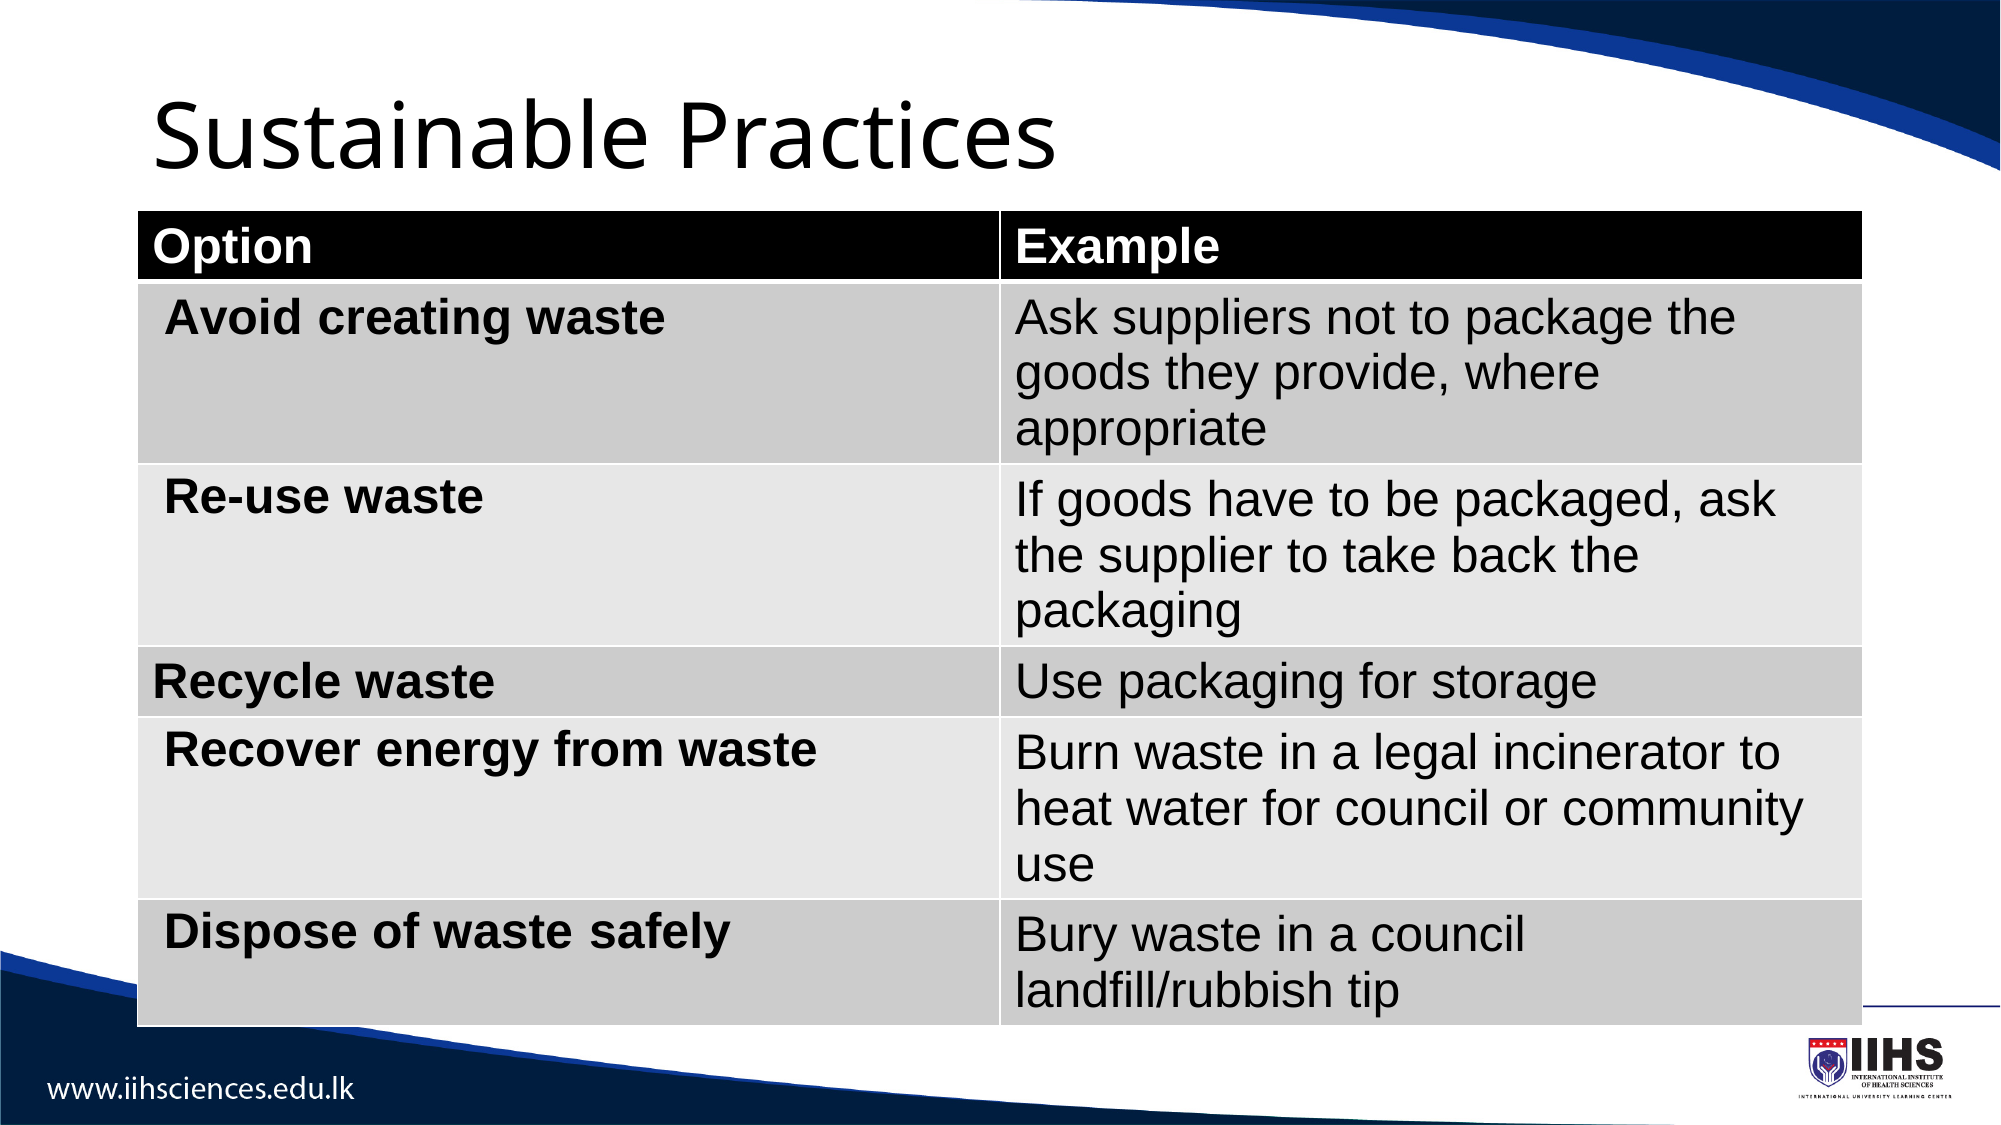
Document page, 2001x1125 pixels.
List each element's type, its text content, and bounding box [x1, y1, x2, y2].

table_header Example [1001, 211, 1862, 279]
table_cell Dispose of waste safely [138, 900, 999, 1025]
table_cell Bury waste in a council landfill/rubbish tip [1001, 900, 1862, 1025]
table_cell If goods have to be packaged, ask the supplier to take back the packaging [1001, 465, 1862, 645]
title Sustainable Practices [137, 30, 1863, 210]
table_cell Recycle waste [138, 647, 999, 716]
table_cell Use packaging for storage [1001, 647, 1862, 716]
table_cell Re-use waste [138, 465, 999, 645]
picture [0, 0, 2001, 1125]
table_cell Avoid creating waste [138, 284, 999, 463]
table_cell Burn waste in a legal incinerator to heat water for council or community use [1001, 718, 1862, 898]
table_cell Recover energy from waste [138, 718, 999, 898]
table_cell Ask suppliers not to package the goods they provide, where appropriate [1001, 284, 1862, 463]
table_header Option [138, 211, 999, 279]
